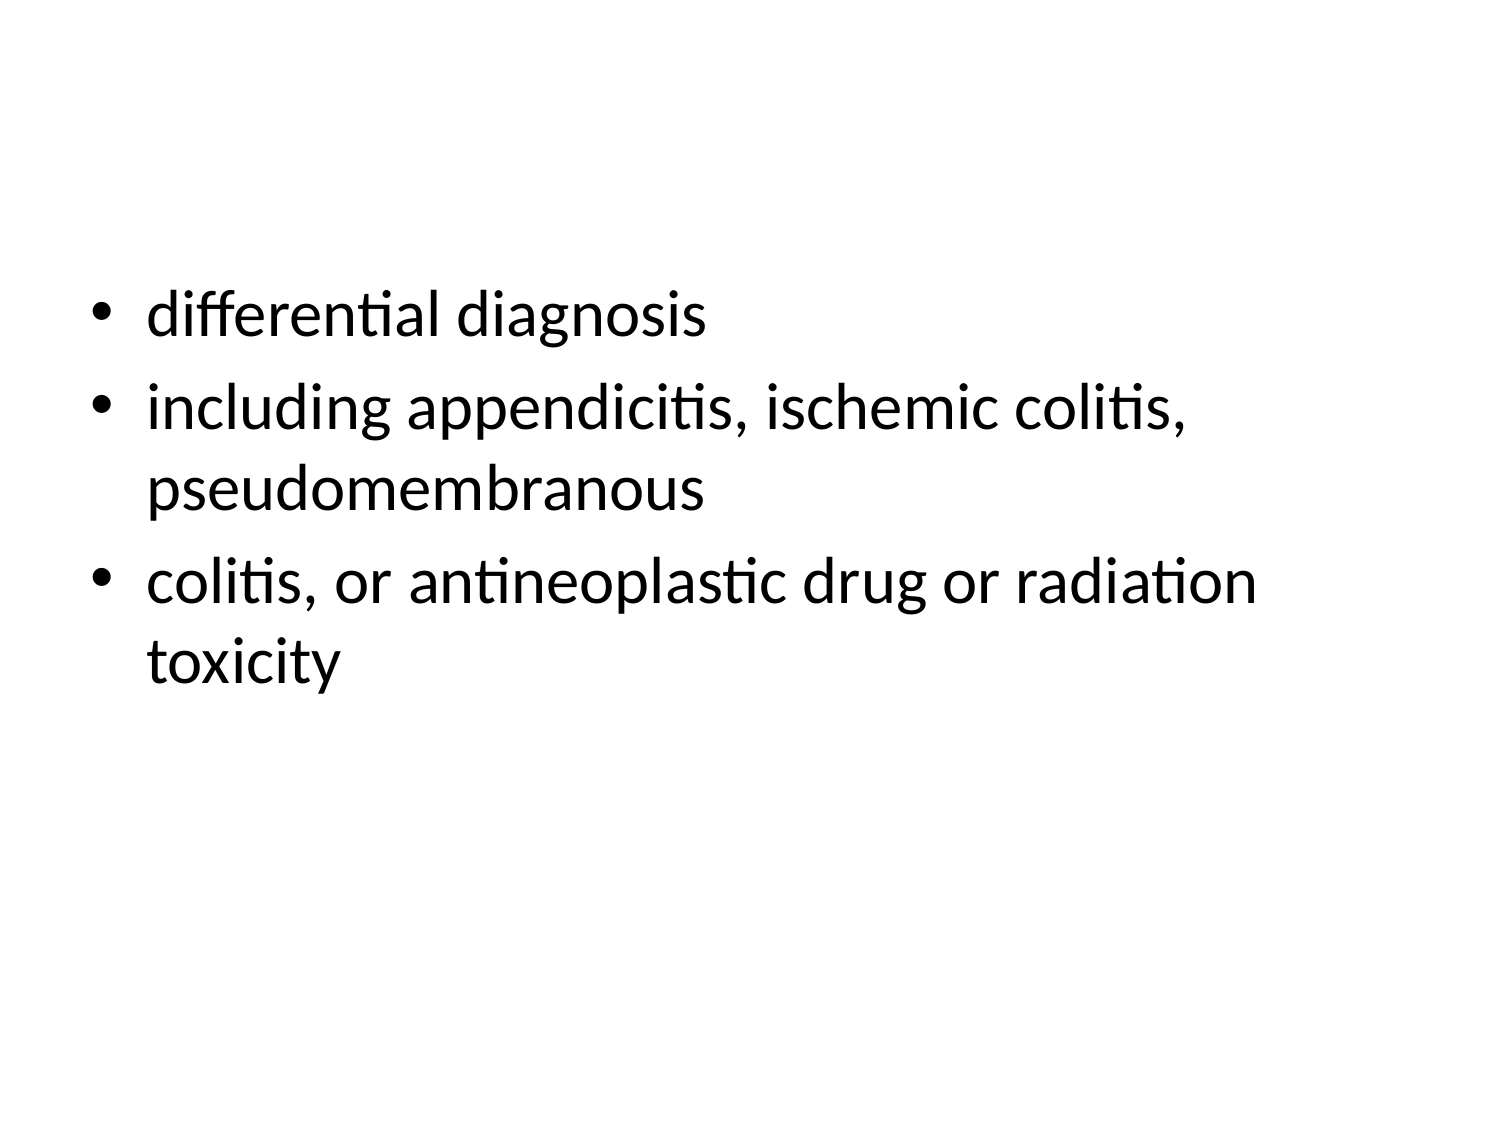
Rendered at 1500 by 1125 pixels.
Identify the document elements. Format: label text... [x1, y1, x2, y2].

list differential diagnosis including appendicitis, ischemic colitis, pseudomembranous colitis, or antineoplastic drug or radiation toxicity [75, 262, 1425, 1005]
